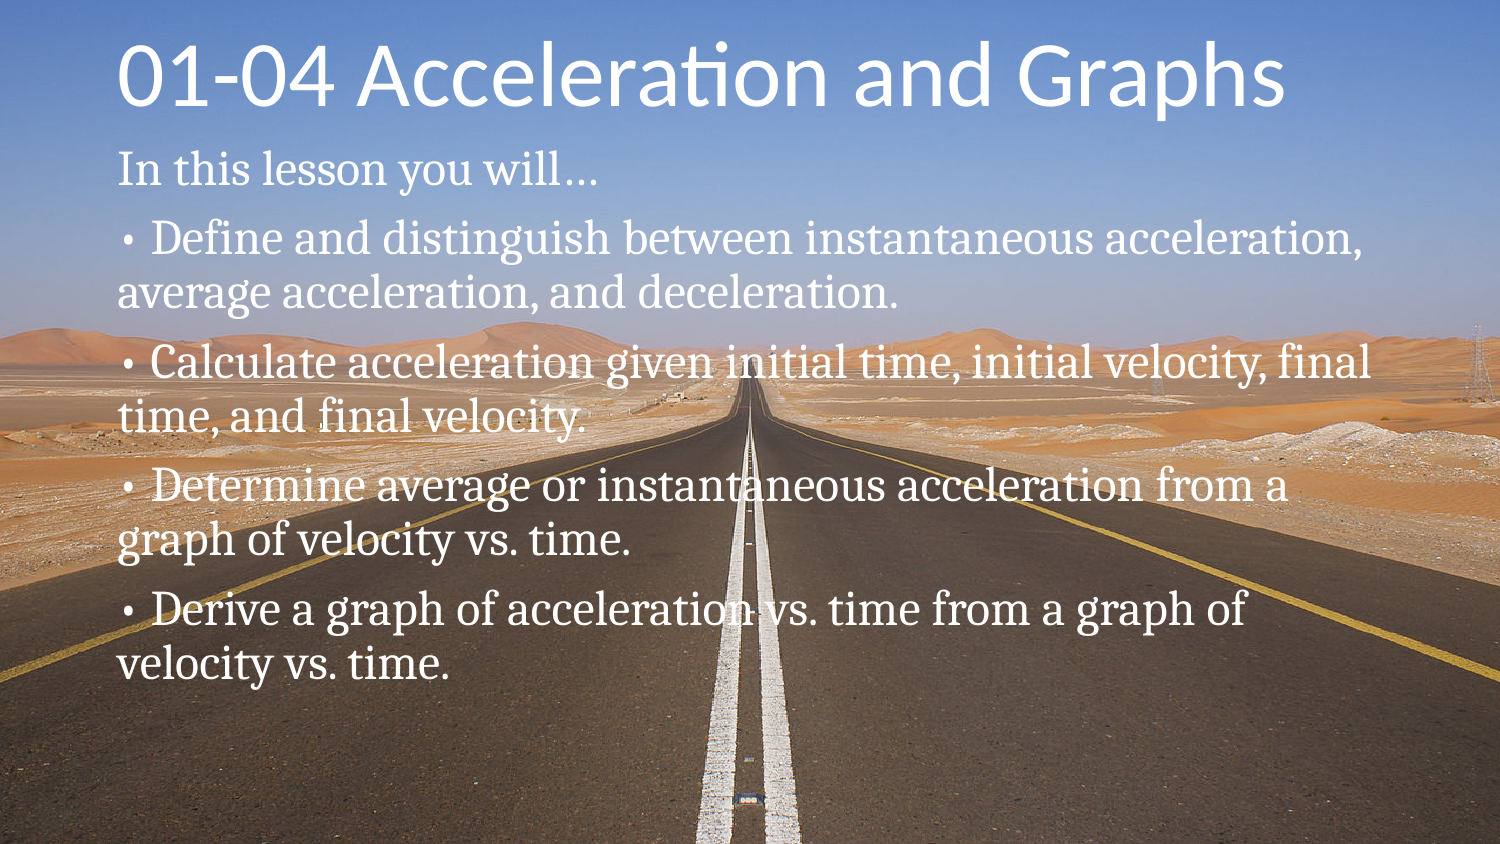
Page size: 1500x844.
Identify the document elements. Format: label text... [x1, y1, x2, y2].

picture [0, 0, 1500, 844]
title 01-04 Acceleration and Graphs [102, 0, 1397, 134]
list In this lesson you will… • Define and distinguish between instantaneous acceleration, average acceleration, and deceleration. • Calculate acceleration given initial time, initial velocity, final time, and final velocity. • Determine average or instantaneous acceleration from a graph of velocity vs. time. • Derive a graph of acceleration vs. time from a graph of velocity vs. time. [102, 134, 1397, 782]
